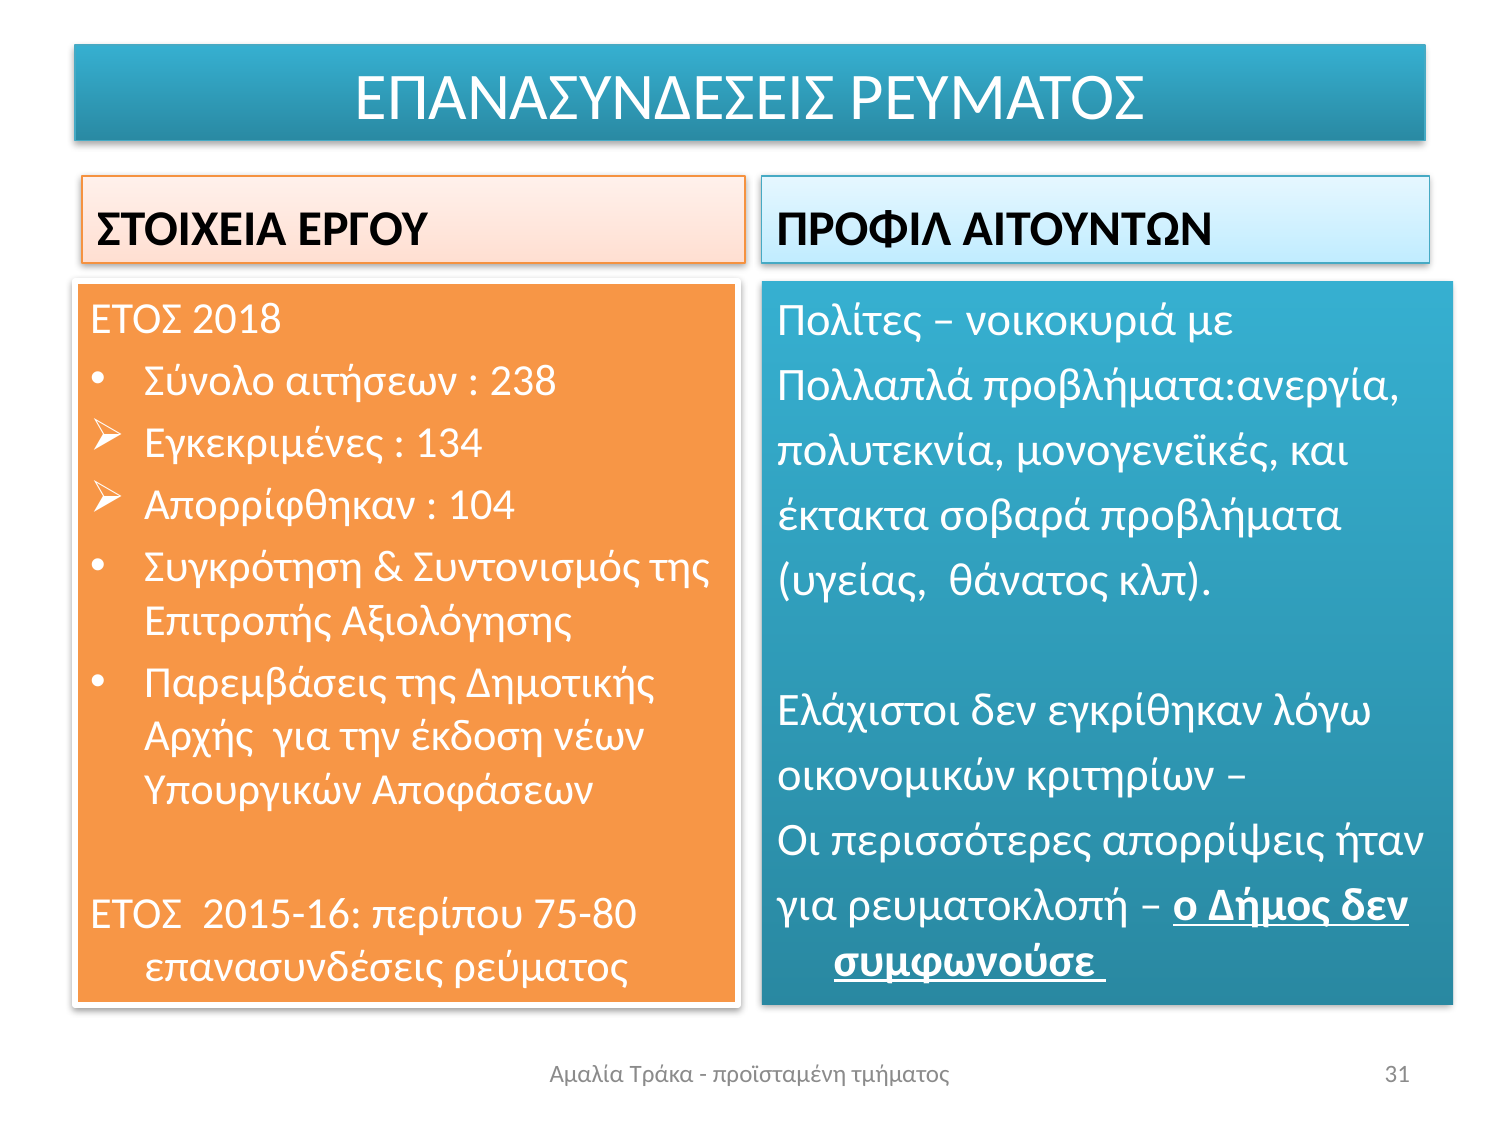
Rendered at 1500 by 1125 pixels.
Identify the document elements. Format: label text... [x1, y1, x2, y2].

footer Αμαλία Τράκα - προϊσταμένη τμήματος [512, 1042, 988, 1103]
list ΠΡΟΦΙΛ ΑΙΤΟΥΝΤΩΝ [761, 175, 1430, 264]
list ΕΤΟΣ 2018 Σύνολο αιτήσεων : 238 Εγκεκριμένες : 134 Απορρίφθηκαν : 104 Συγκρότηση & Συντονισμός της Επιτροπής Αξιολόγησης Παρεμβάσεις της Δημοτικής Αρχής για την έκδοση νέων Υπουργικών Αποφάσεων ΕΤΟΣ 2015-16: περίπου 75-80 επανασυνδέσεις ρεύματος [72, 278, 741, 1008]
slide_number 31 [1074, 1042, 1425, 1103]
list Πολίτες – νοικοκυριά με Πολλαπλά προβλήματα:ανεργία, πολυτεκνία, μονογενεϊκές, και έκτακτα σοβαρά προβλήματα (υγείας, θάνατος κλπ). Ελάχιστοι δεν εγκρίθηκαν λόγω οικονομικών κριτηρίων – Οι περισσότερες απορρίψεις ήταν για ρευματοκλοπή – ο Δήμος δεν συμφωνούσε [761, 281, 1454, 1005]
title ΕΠΑΝΑΣΥΝΔΕΣΕΙΣ ΡΕΥΜΑΤΟΣ [74, 44, 1426, 141]
list ΣΤΟΙΧΕΙΑ ΕΡΓΟΥ [81, 175, 746, 264]
